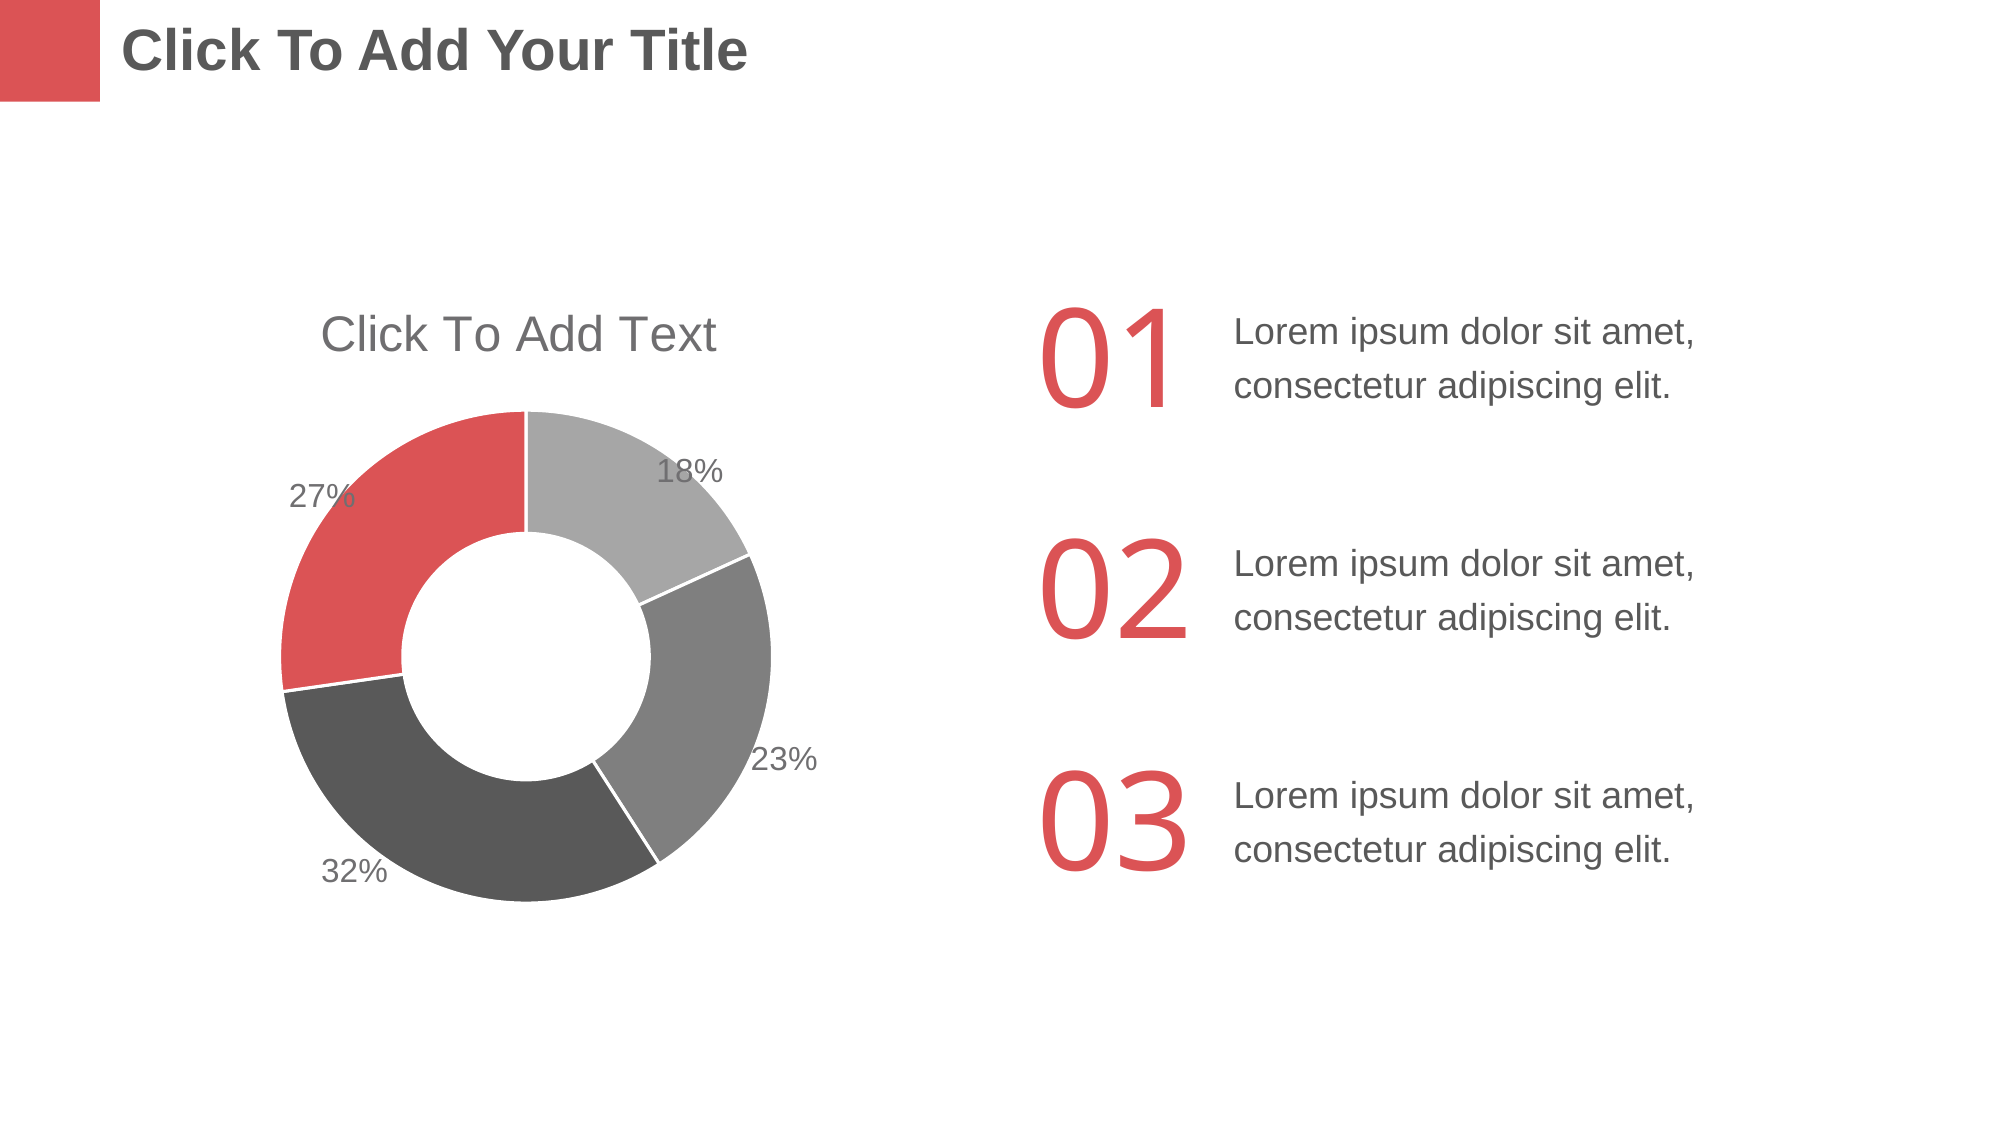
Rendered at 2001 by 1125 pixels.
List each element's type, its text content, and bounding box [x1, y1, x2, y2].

text_box [0, 0, 101, 103]
text_box Lorem ipsum dolor sit amet, consectetur adipiscing elit. [1218, 522, 1880, 646]
text_box 03 [1021, 725, 1262, 906]
text_box Lorem ipsum dolor sit amet, consectetur adipiscing elit. [1218, 290, 1880, 414]
text_box Click To Add Your Title [106, 5, 843, 90]
text_box Lorem ipsum dolor sit amet, consectetur adipiscing elit. [1218, 754, 1880, 877]
chart [96, 290, 959, 916]
text_box 01 [1021, 262, 1225, 443]
text_box 02 [1021, 493, 1255, 674]
